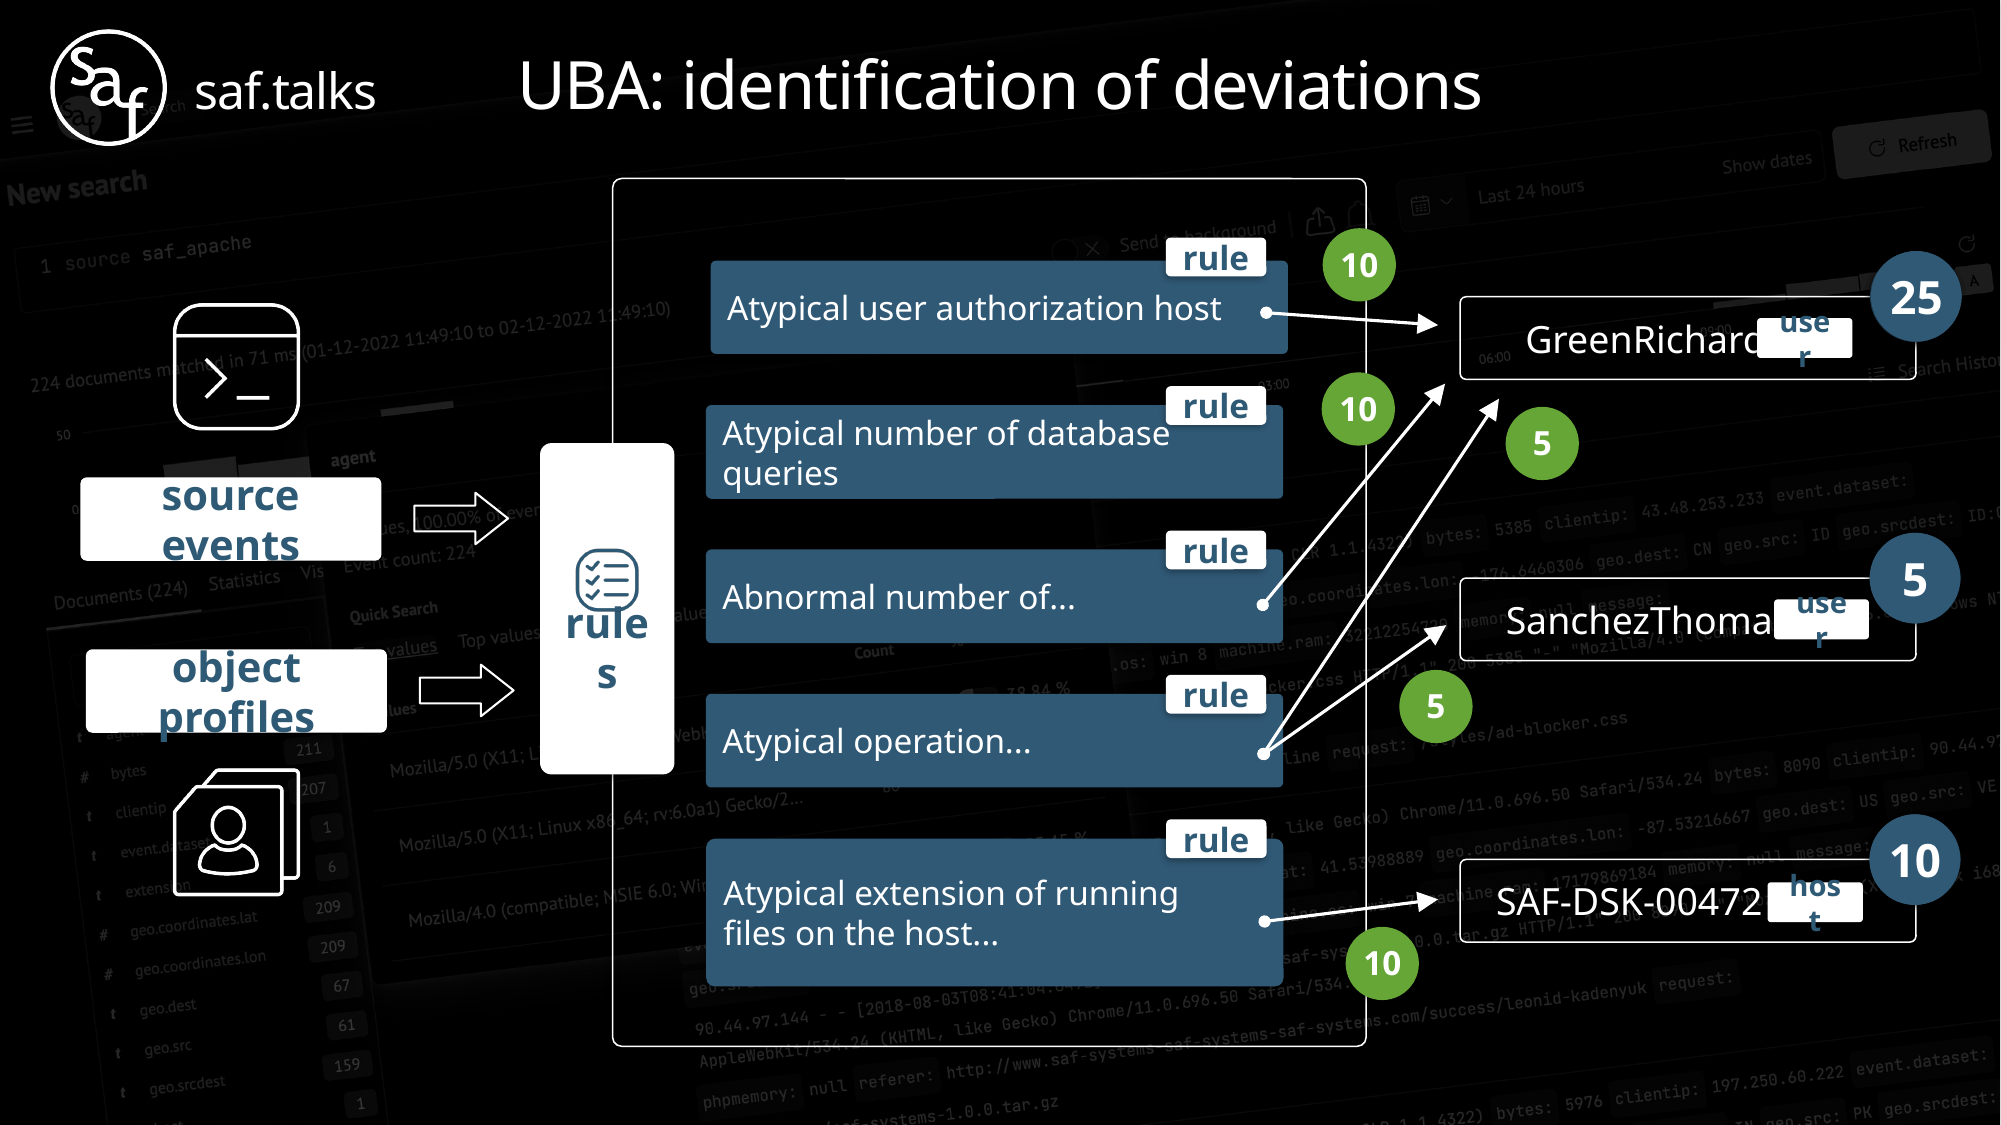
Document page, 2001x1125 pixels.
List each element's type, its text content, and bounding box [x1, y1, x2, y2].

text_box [414, 443, 674, 774]
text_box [80, 289, 381, 561]
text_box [1264, 814, 1969, 1001]
picture [49, 28, 168, 147]
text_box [1263, 250, 1970, 533]
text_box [612, 178, 1367, 1047]
picture [0, 201, 2000, 1125]
text_box UBA: identification of deviations [379, 15, 1621, 150]
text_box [1265, 227, 1969, 249]
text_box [1263, 532, 1969, 755]
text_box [86, 649, 387, 912]
